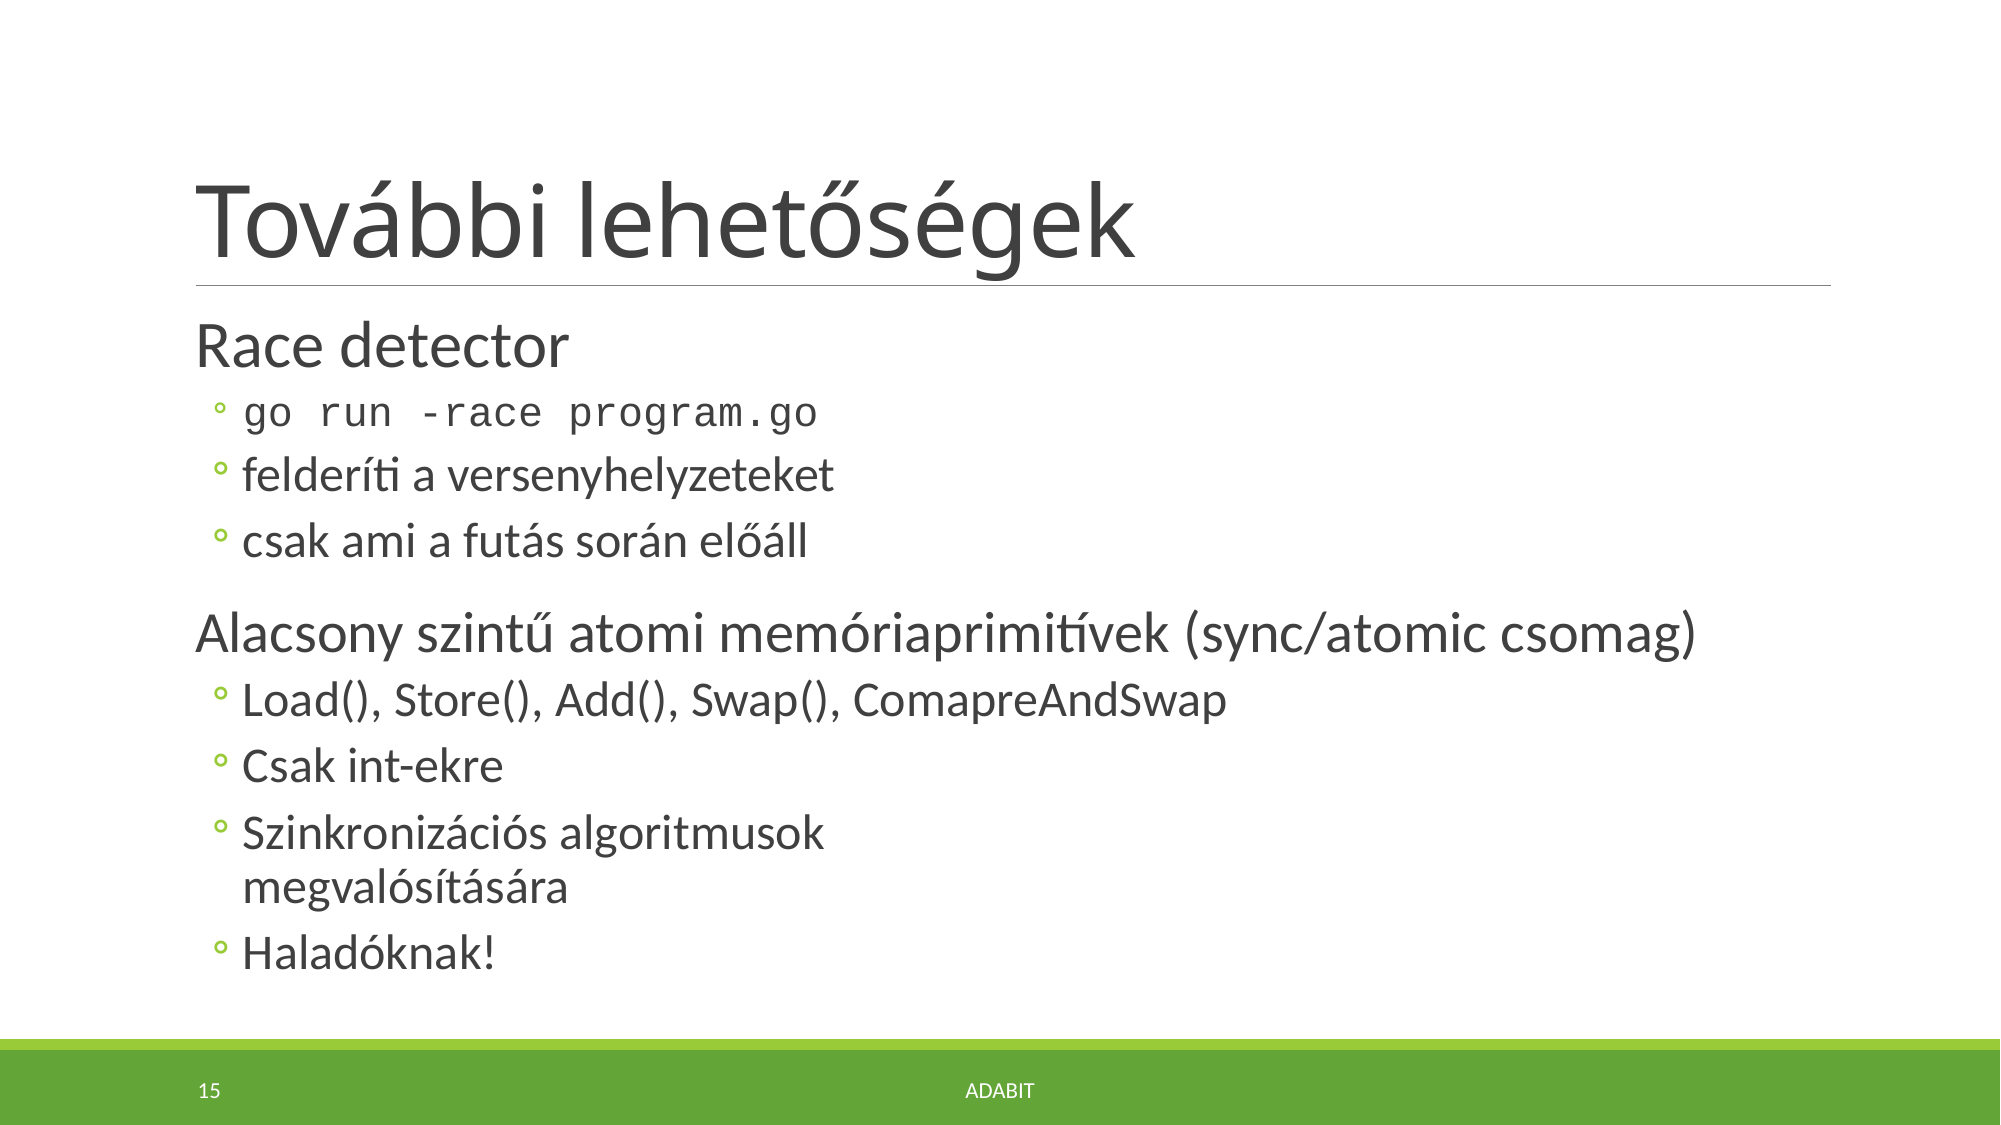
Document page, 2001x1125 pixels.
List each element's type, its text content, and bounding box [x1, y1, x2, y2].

title További lehetőségek [180, 47, 1830, 285]
footer Adabit [604, 1059, 1396, 1120]
slide_number 15 [182, 1059, 398, 1120]
list Race detector go run -race program.go felderíti a versenyhelyzeteket csak ami a futás során előáll Alacsony szintű atomi memóriaprimitívek (sync/atomic csomag) Load(), Store(), Add(), Swap(), ComapreAndSwap Csak int-ekre Szinkronizációs algoritmusok megvalósítására Haladóknak! [180, 302, 1830, 1002]
